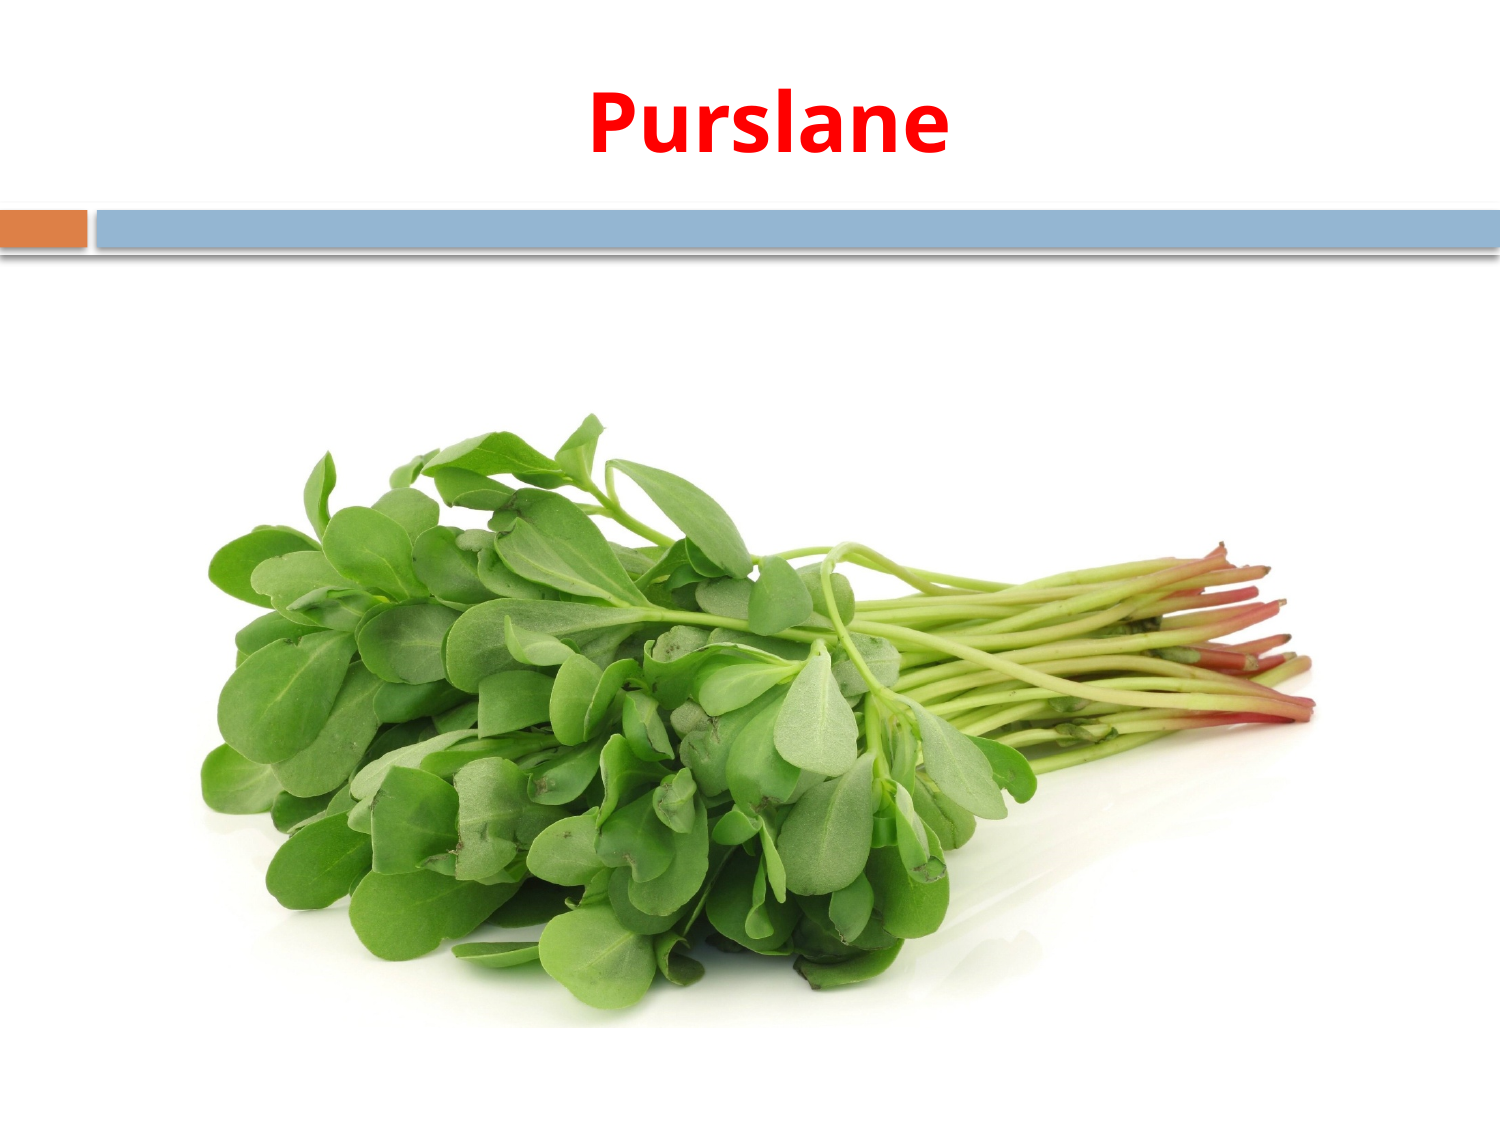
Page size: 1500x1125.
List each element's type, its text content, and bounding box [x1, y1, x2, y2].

picture [182, 314, 1329, 1028]
title Purslane [100, 37, 1438, 200]
